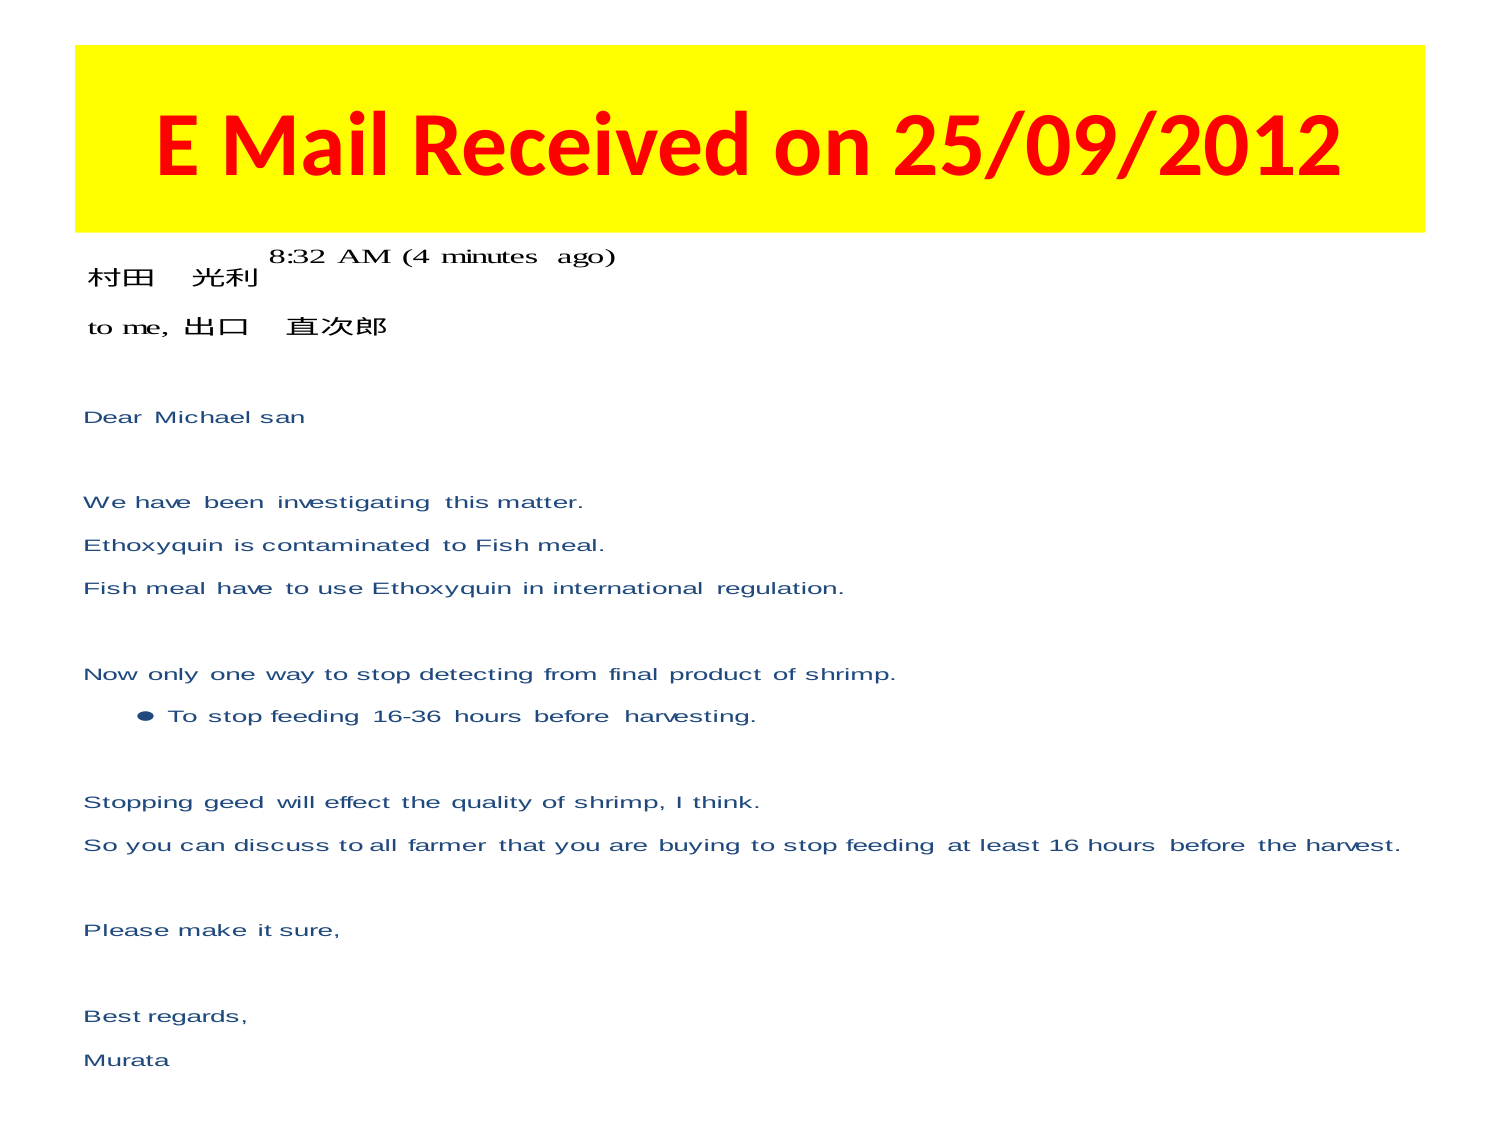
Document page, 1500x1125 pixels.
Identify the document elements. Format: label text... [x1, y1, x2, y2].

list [76, 243, 1436, 1071]
title E Mail Received on 25/09/2012 [75, 45, 1425, 233]
